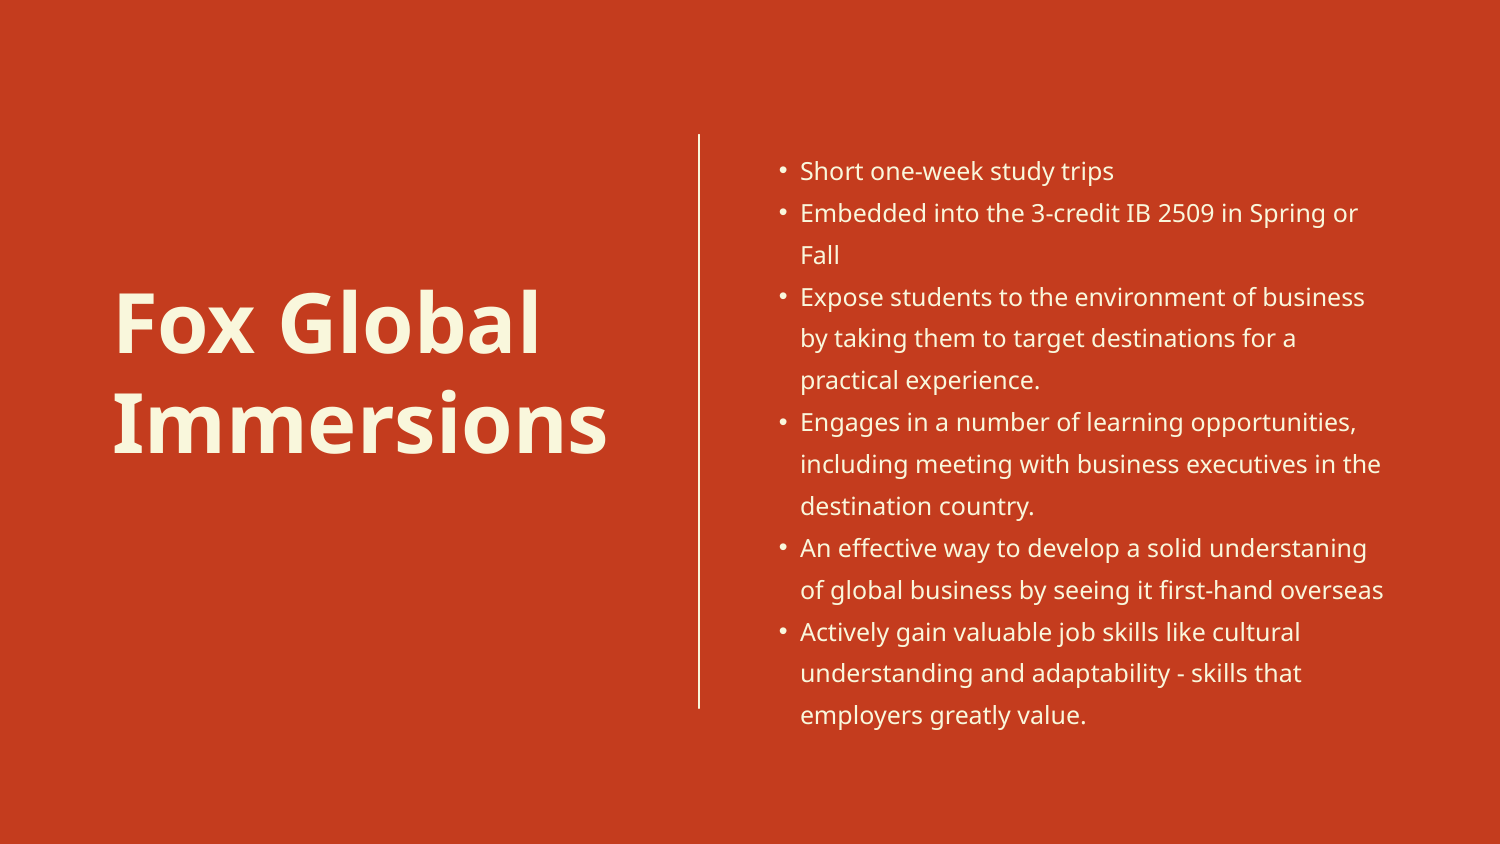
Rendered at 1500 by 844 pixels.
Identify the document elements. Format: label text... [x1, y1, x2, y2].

text_box Fox Global Immersions [112, 270, 657, 471]
text_box Short one-week study trips Embedded into the 3-credit IB 2509 in Spring or Fall Expose students to the environment of business by taking them to target destinations for a practical experience. Engages in a number of learning opportunities, including meeting with business executives in the destination country. An effective way to develop a solid understaning of global business by seeing it first-hand overseas Actively gain valuable job skills like cultural understanding and adaptability - skills that employers greatly value. [756, 143, 1388, 730]
